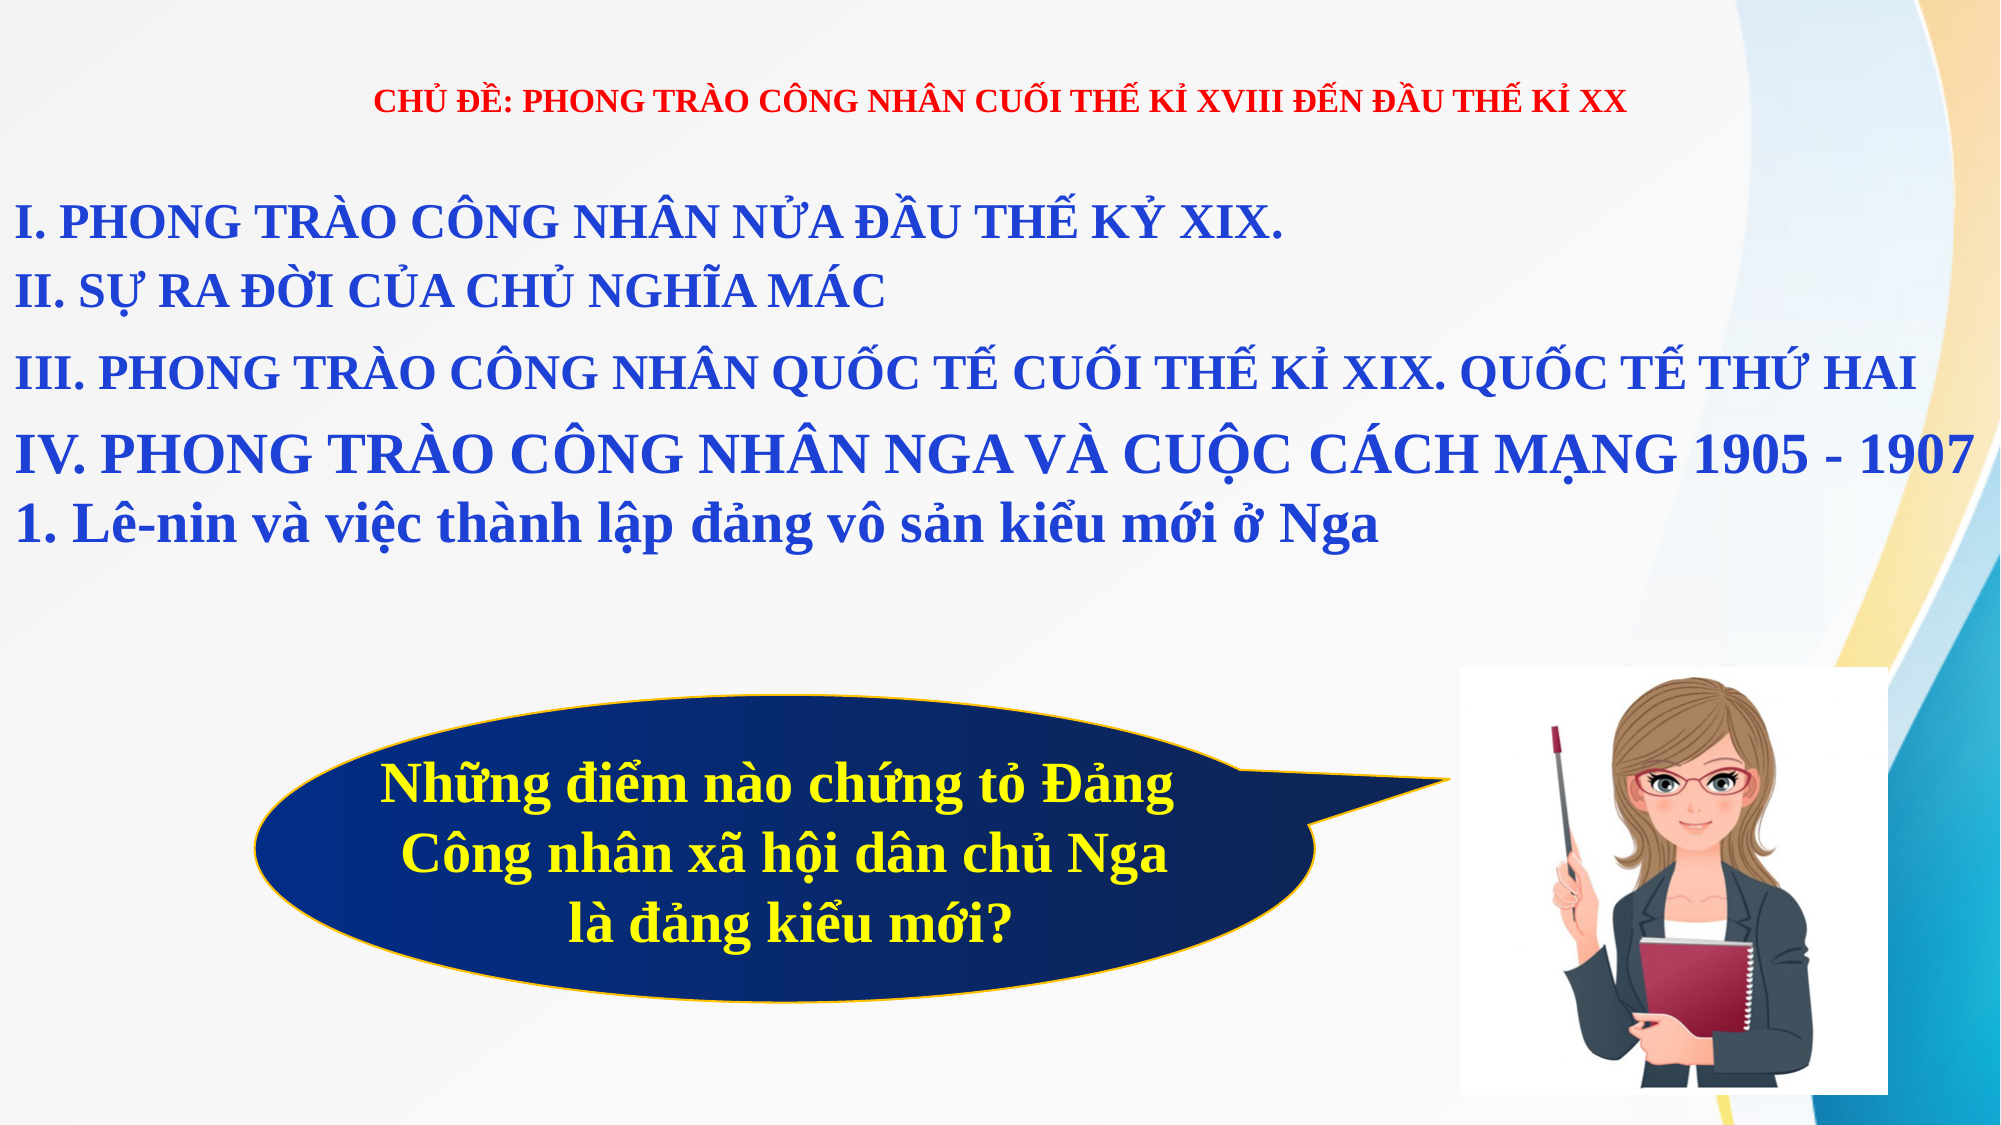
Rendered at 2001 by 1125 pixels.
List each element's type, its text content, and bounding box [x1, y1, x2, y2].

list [1460, 667, 1888, 1095]
text_box I. PHONG TRÀO CÔNG NHÂN NỬA ĐẦU THẾ KỶ XIX. [0, 181, 2000, 256]
text_box III. PHONG TRÀO CÔNG NHÂN QUỐC TẾ CUỐI THẾ KỈ XIX. QUỐC TẾ THỨ HAI [0, 331, 2000, 407]
text_box Những điểm nào chứng tỏ Đảng Công nhân xã hội dân chủ Nga là đảng kiểu mới? [253, 693, 1451, 1004]
text_box II. SỰ RA ĐỜI CỦA CHỦ NGHĨA MÁC [0, 256, 1984, 331]
title CHỦ ĐỀ: PHONG TRÀO CÔNG NHÂN CUỐI THẾ KỈ XVIII ĐẾN ĐẦU THẾ KỈ XX [99, 30, 1901, 127]
picture [0, 0, 2001, 1125]
text_box IV. PHONG TRÀO CÔNG NHÂN NGA VÀ CUỘC CÁCH MẠNG 1905 - 1907 1. Lê-nin và việc thành lập đảng vô sản kiểu mới ở Nga [0, 407, 2000, 562]
